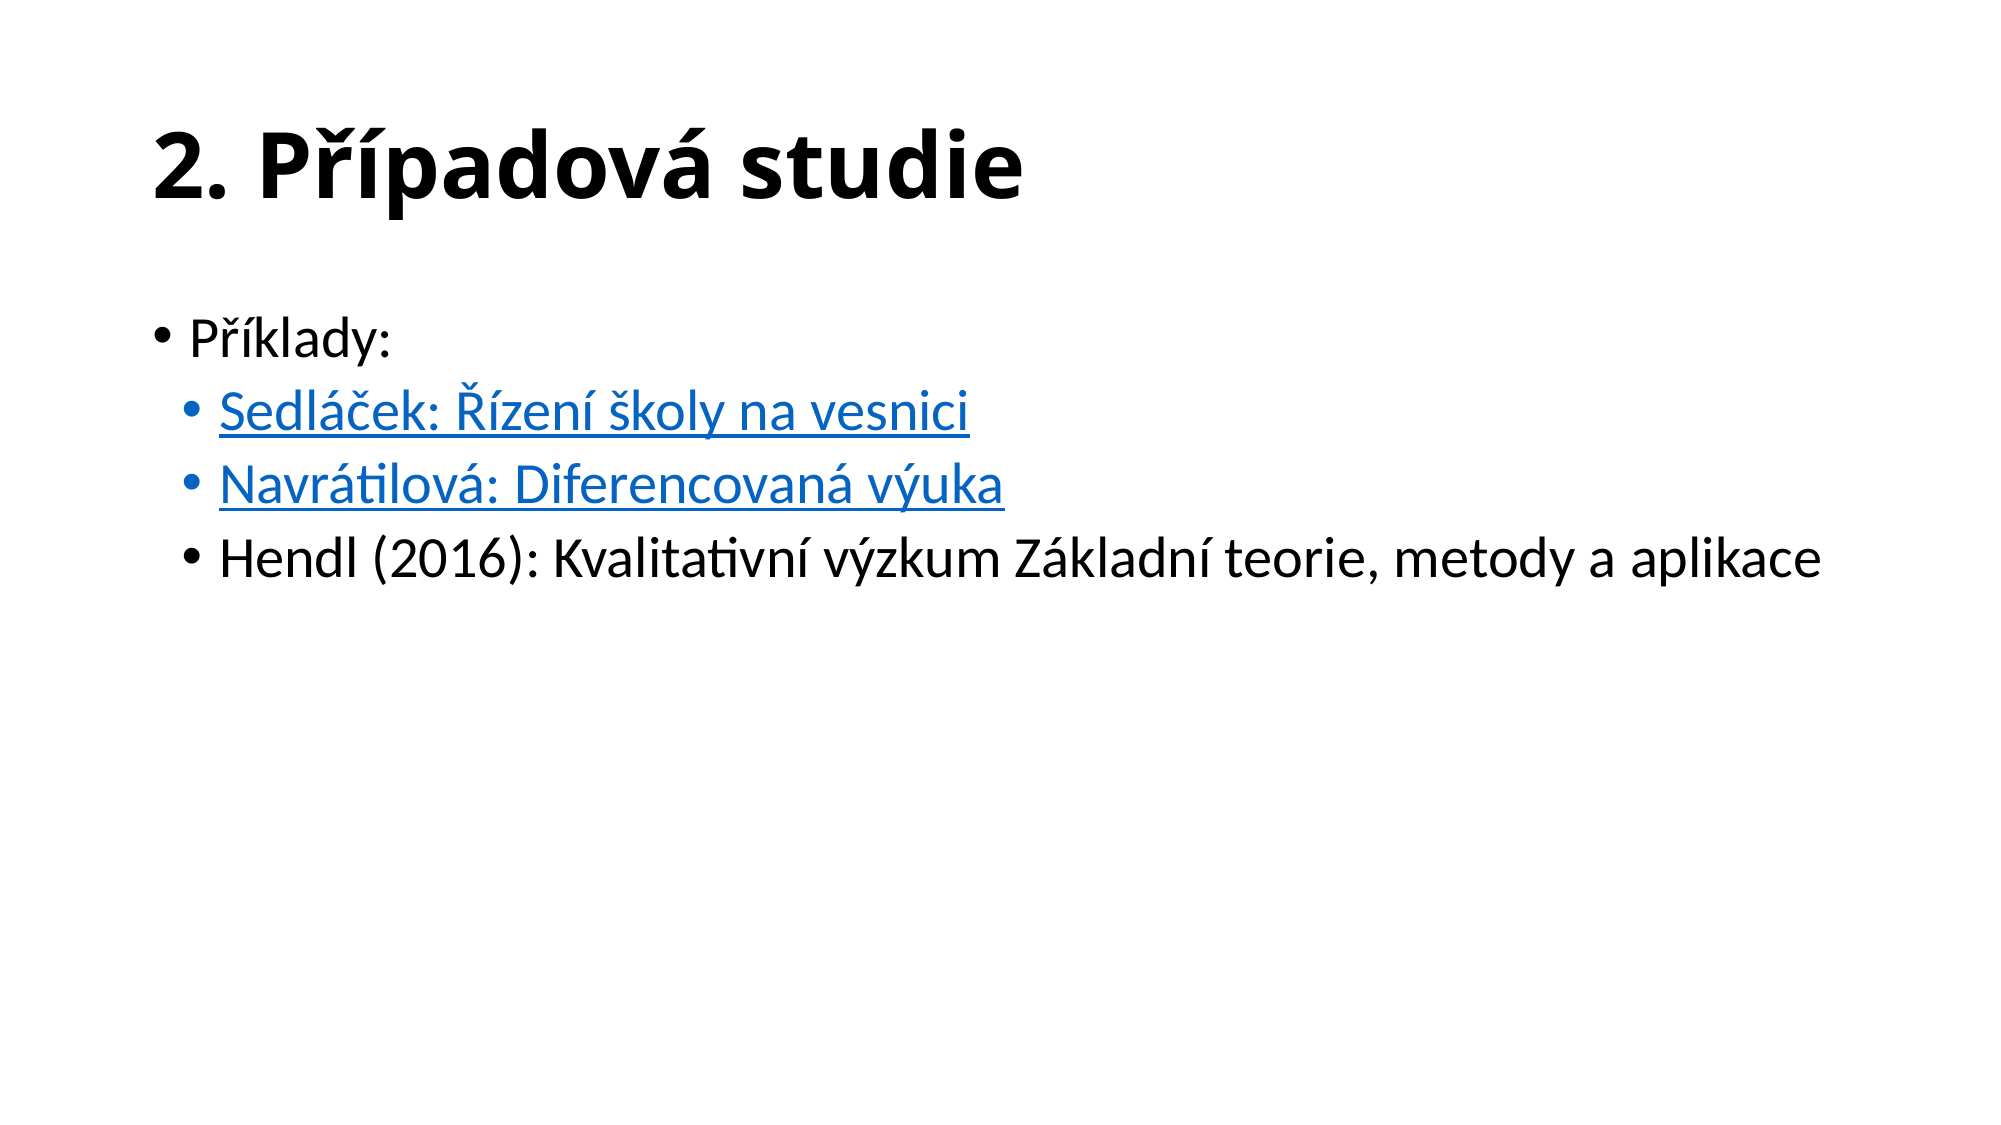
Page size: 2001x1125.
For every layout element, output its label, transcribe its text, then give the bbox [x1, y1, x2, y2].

title 2. Případová studie [137, 59, 1863, 278]
list Příklady: Sedláček: Řízení školy na vesnici Navrátilová: Diferencovaná výuka Hendl (2016): Kvalitativní výzkum Základní teorie, metody a aplikace [137, 299, 1863, 1014]
